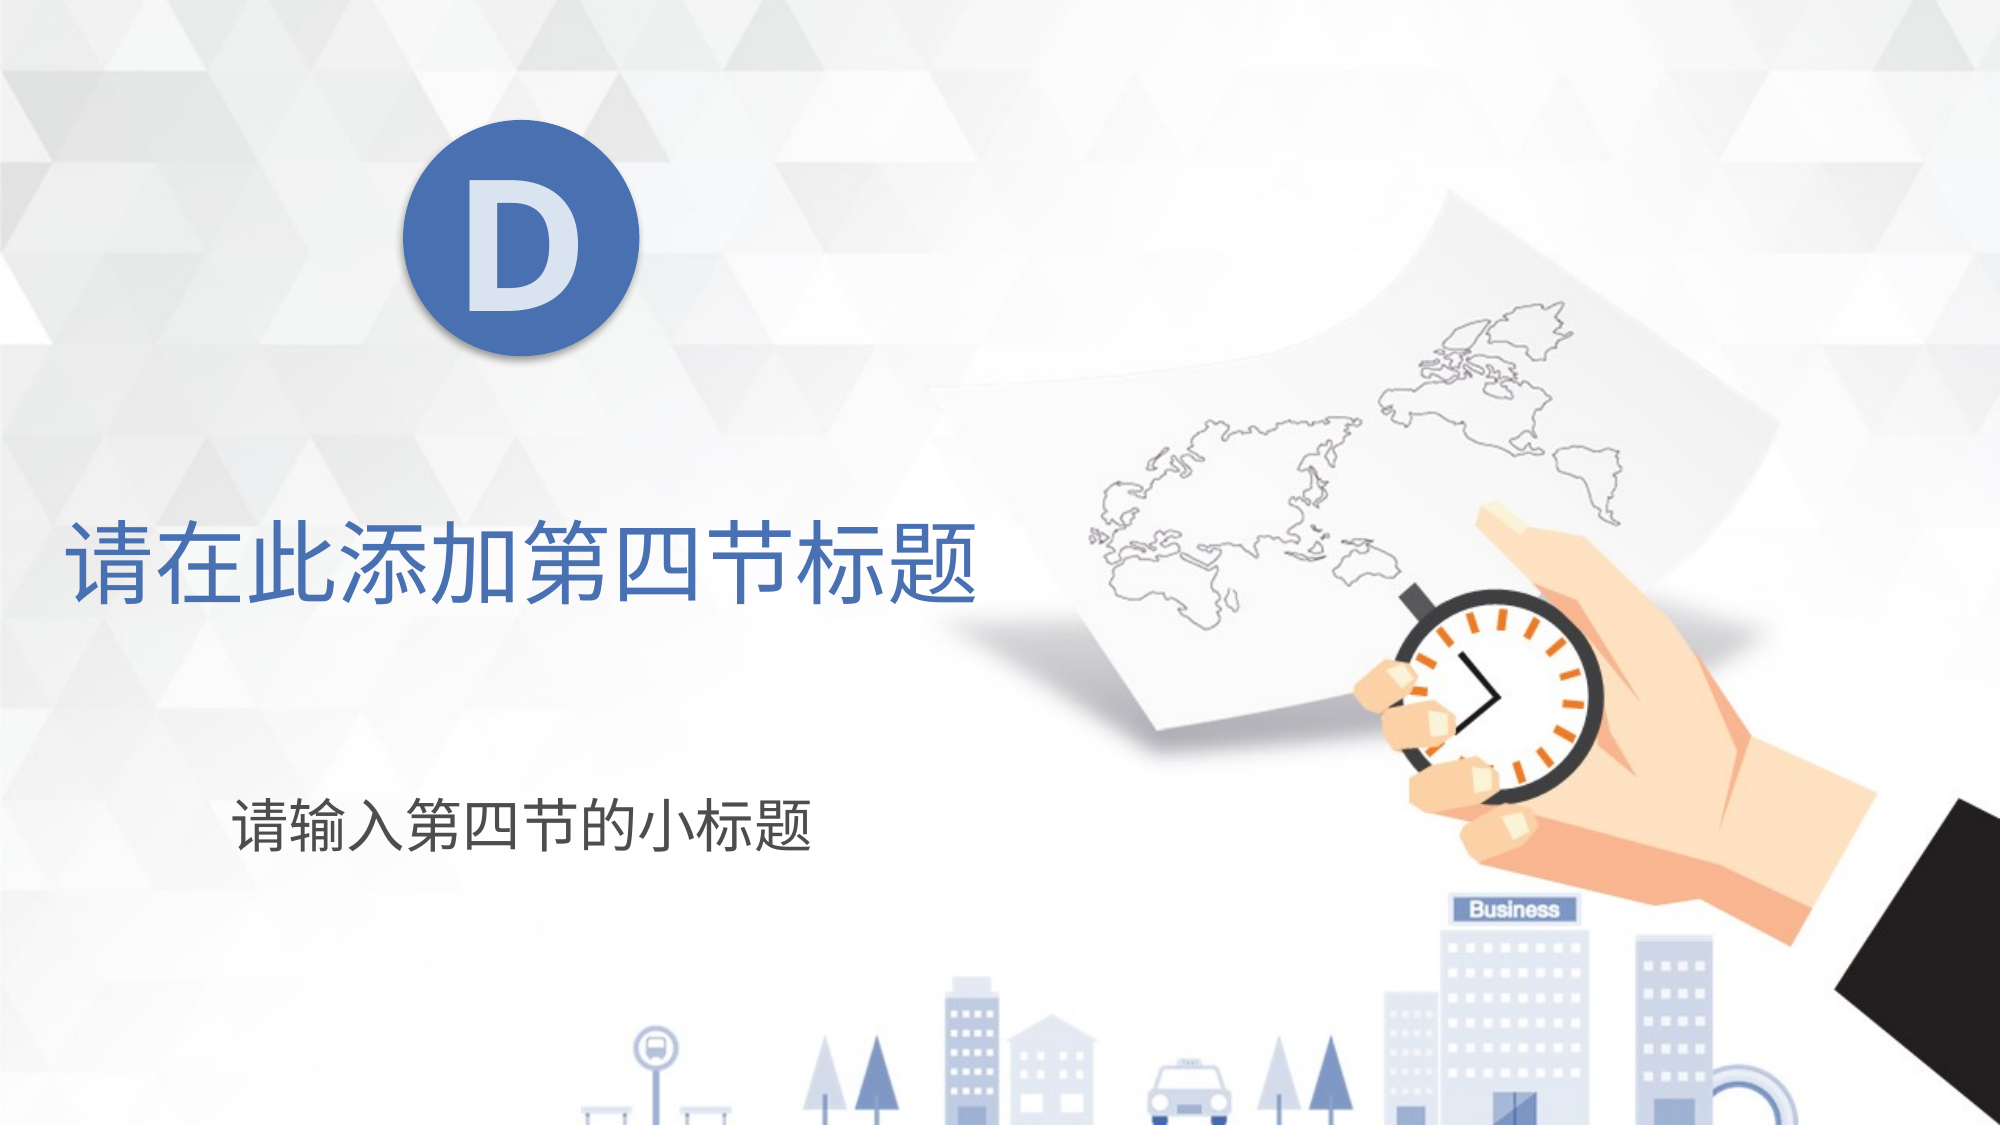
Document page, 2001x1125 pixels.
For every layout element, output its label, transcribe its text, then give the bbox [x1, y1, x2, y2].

picture [0, 0, 2000, 1125]
text_box D [402, 118, 641, 358]
title 请在此添加第四节标题 [40, 338, 1002, 728]
list 请输入第四节的小标题 [40, 746, 1002, 853]
